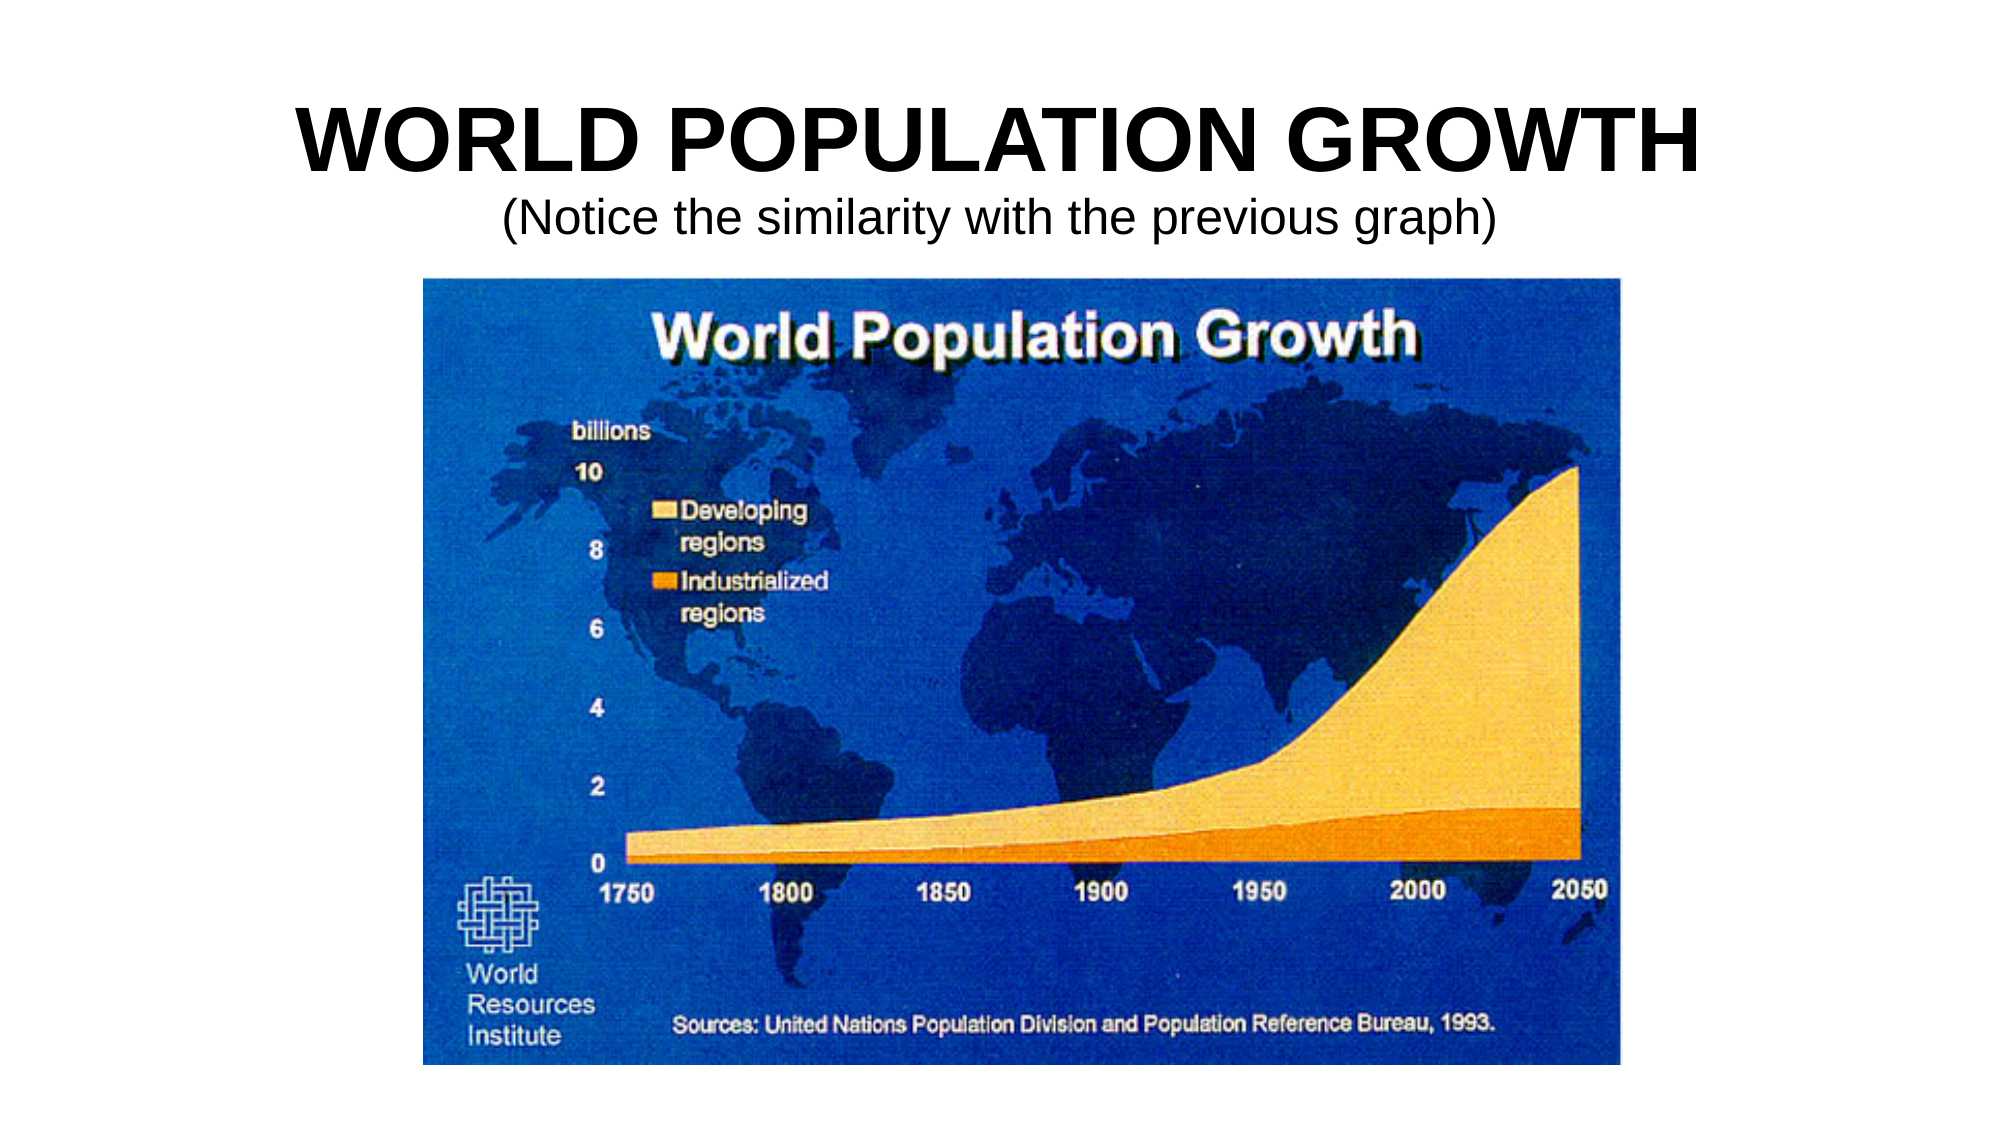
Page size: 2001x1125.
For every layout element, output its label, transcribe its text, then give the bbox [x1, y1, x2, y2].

title WORLD POPULATION GROWTH (Notice the similarity with the previous graph) [137, 59, 1863, 278]
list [422, 277, 1623, 1066]
